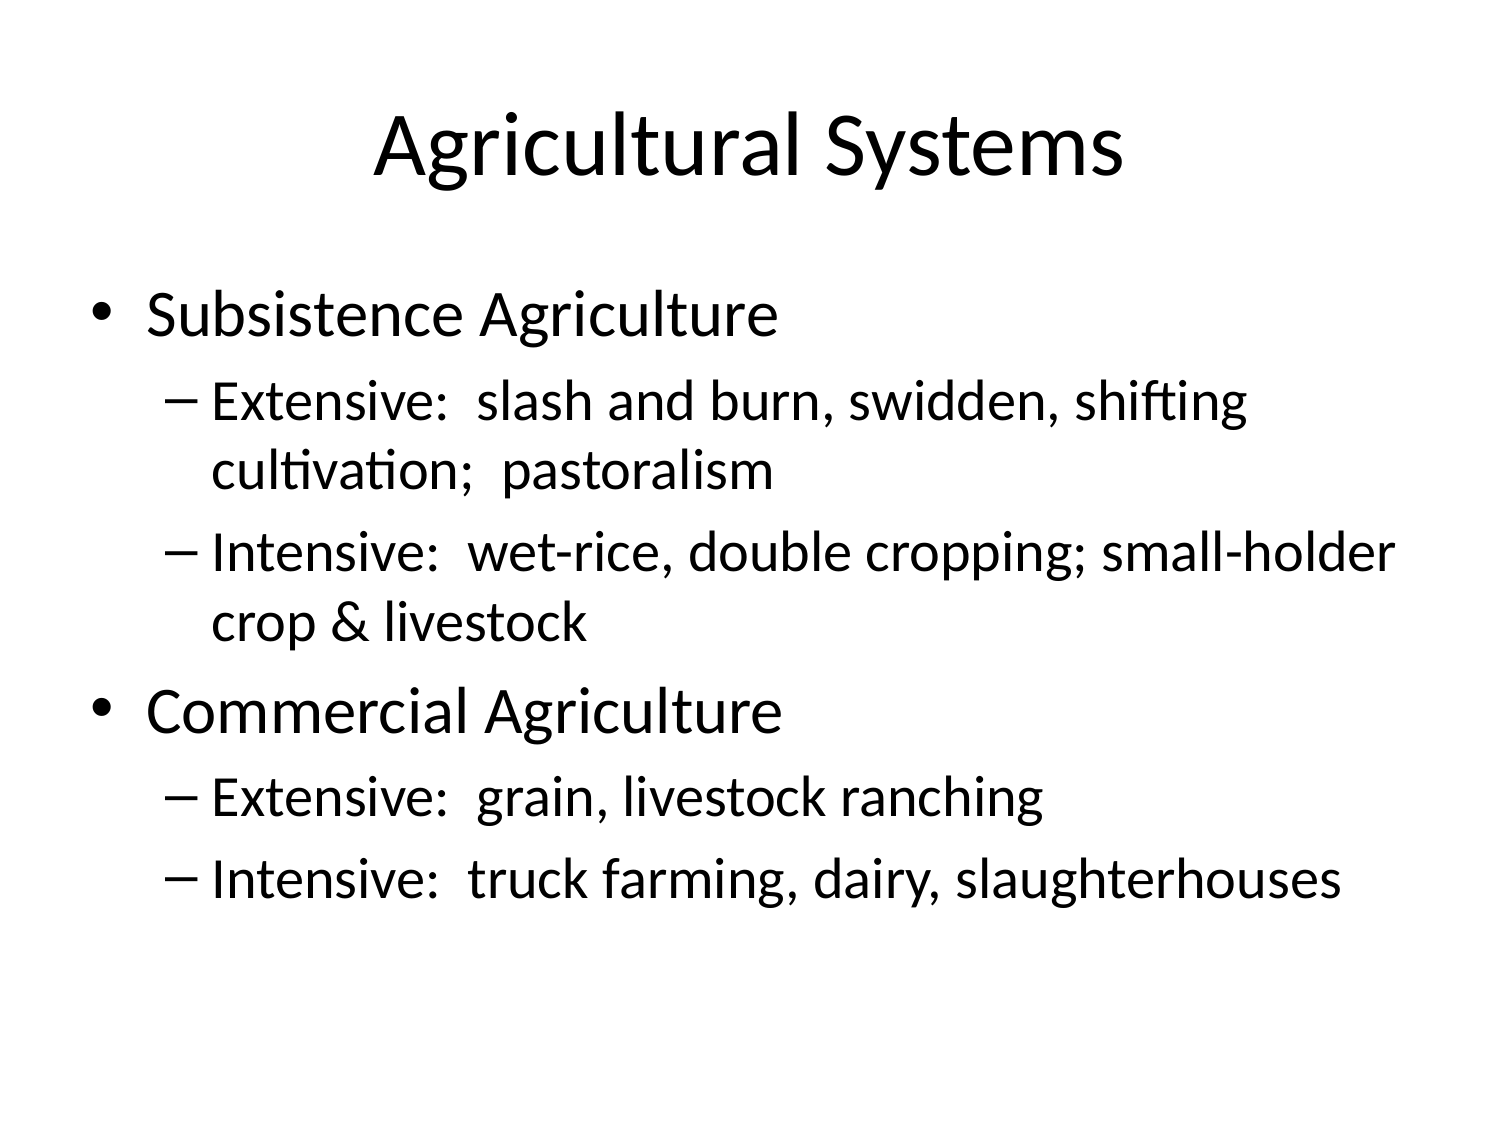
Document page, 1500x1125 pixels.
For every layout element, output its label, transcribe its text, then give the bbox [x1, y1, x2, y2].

list Subsistence Agriculture Extensive: slash and burn, swidden, shifting cultivation; pastoralism Intensive: wet-rice, double cropping; small-holder crop & livestock Commercial Agriculture Extensive: grain, livestock ranching Intensive: truck farming, dairy, slaughterhouses [75, 262, 1425, 1005]
title Agricultural Systems [75, 45, 1425, 233]
